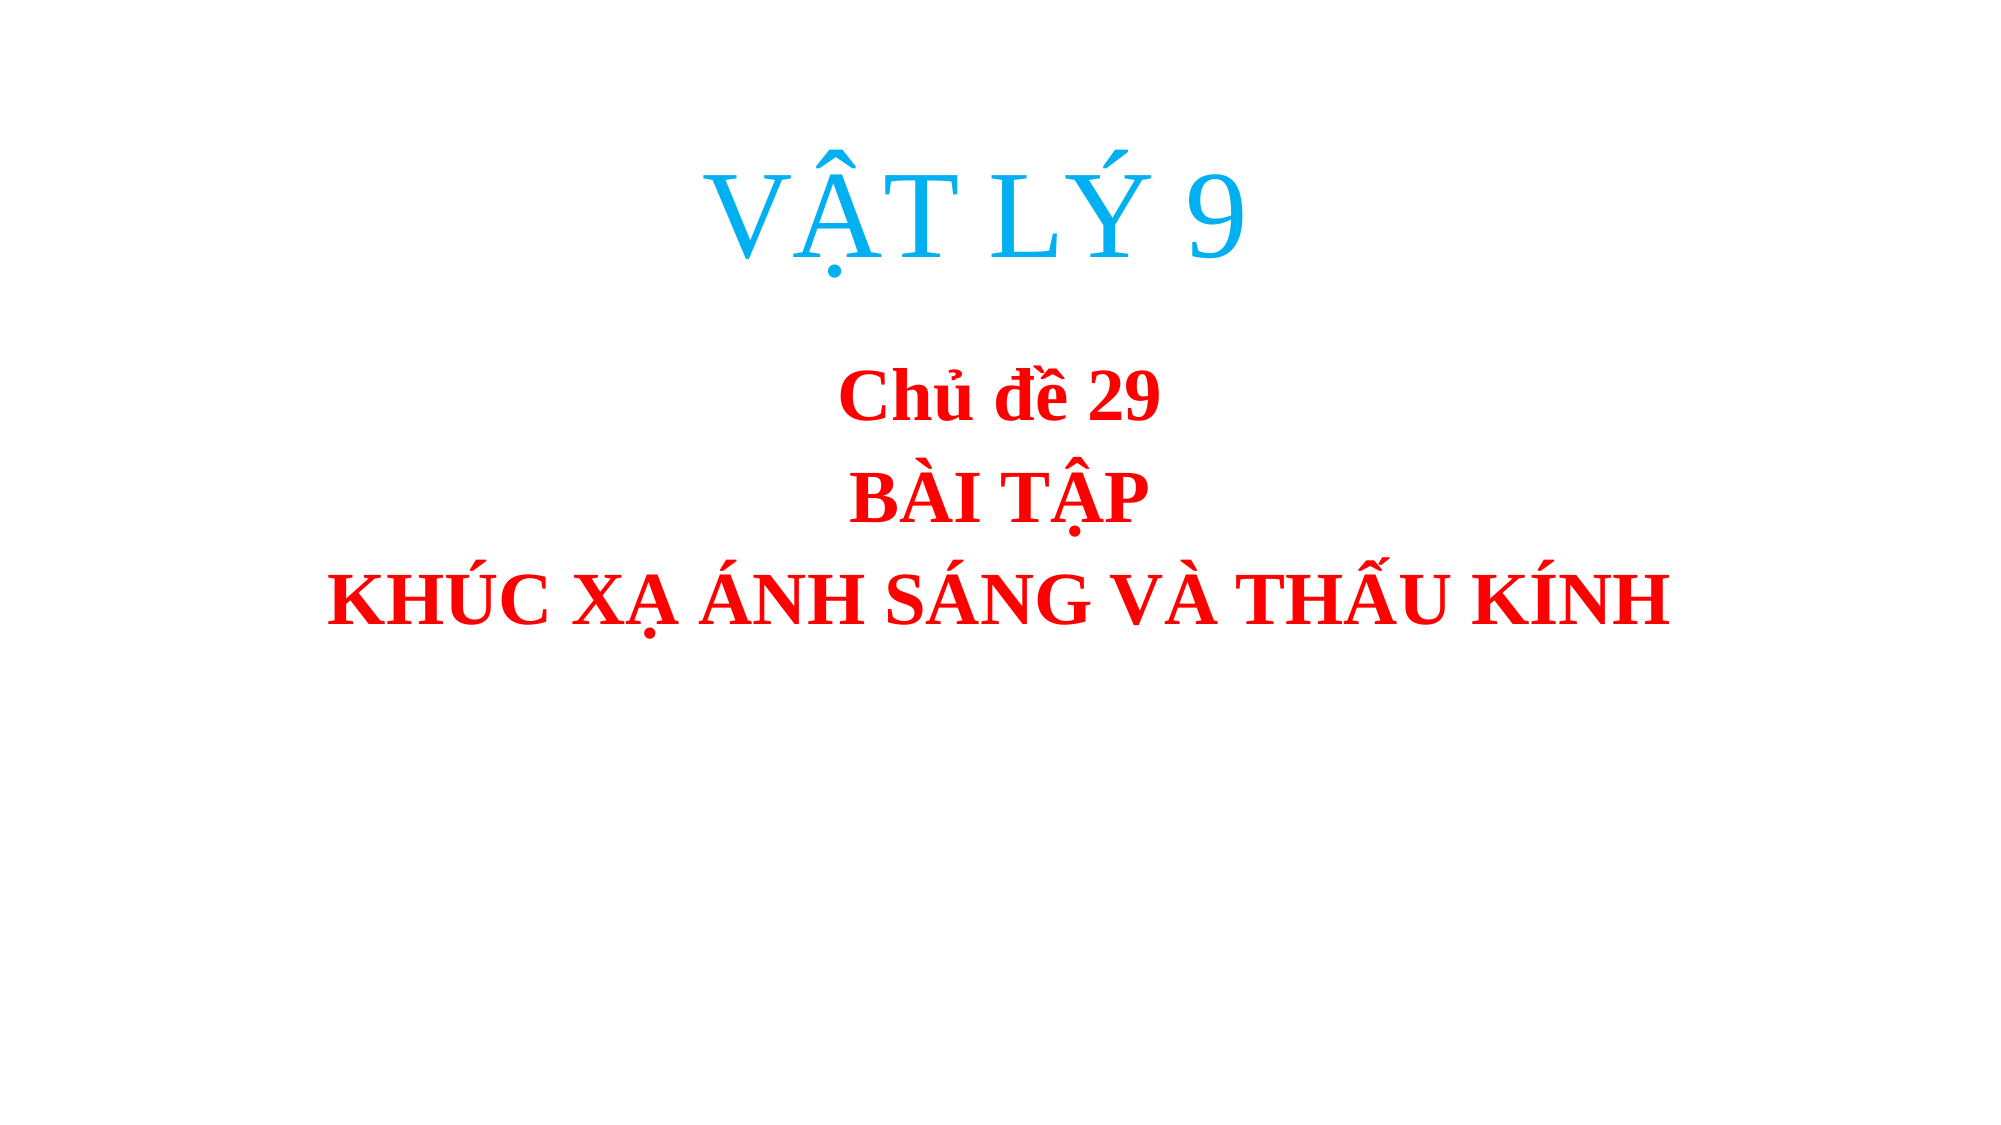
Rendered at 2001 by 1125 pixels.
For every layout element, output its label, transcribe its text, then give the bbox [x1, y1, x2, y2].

title VẬT LÝ 9 [225, 91, 1726, 292]
subtitle Chủ đề 29 BÀI TẬP KHÚC XẠ ÁNH SÁNG VÀ THẤU KÍNH [249, 348, 1750, 621]
